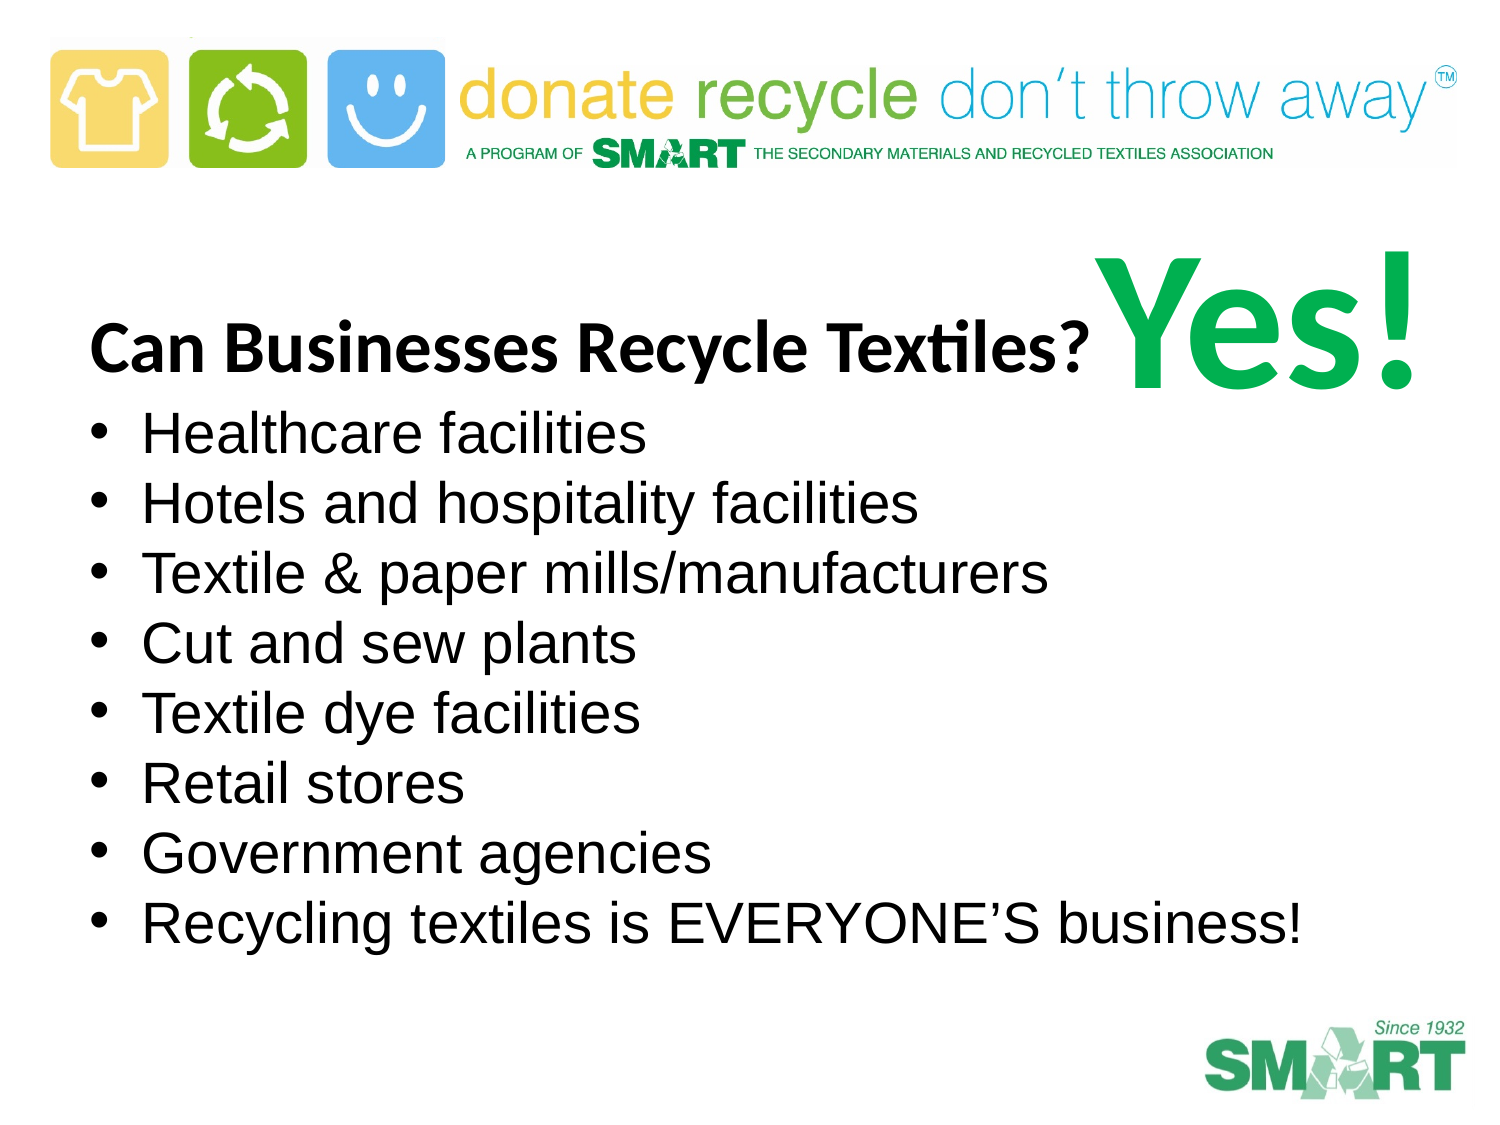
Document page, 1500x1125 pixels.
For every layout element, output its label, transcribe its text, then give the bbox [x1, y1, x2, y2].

text_box Yes! [1081, 181, 1500, 436]
picture [50, 37, 446, 168]
text_box Healthcare facilities Hotels and hospitality facilities Textile & paper mills/manufacturers Cut and sew plants Textile dye facilities Retail stores Government agencies Recycling textiles is EVERYONE’S business! [74, 387, 1438, 963]
picture [460, 65, 1457, 168]
title Can Businesses Recycle Textiles? [75, 289, 1081, 387]
picture [1204, 1016, 1475, 1110]
